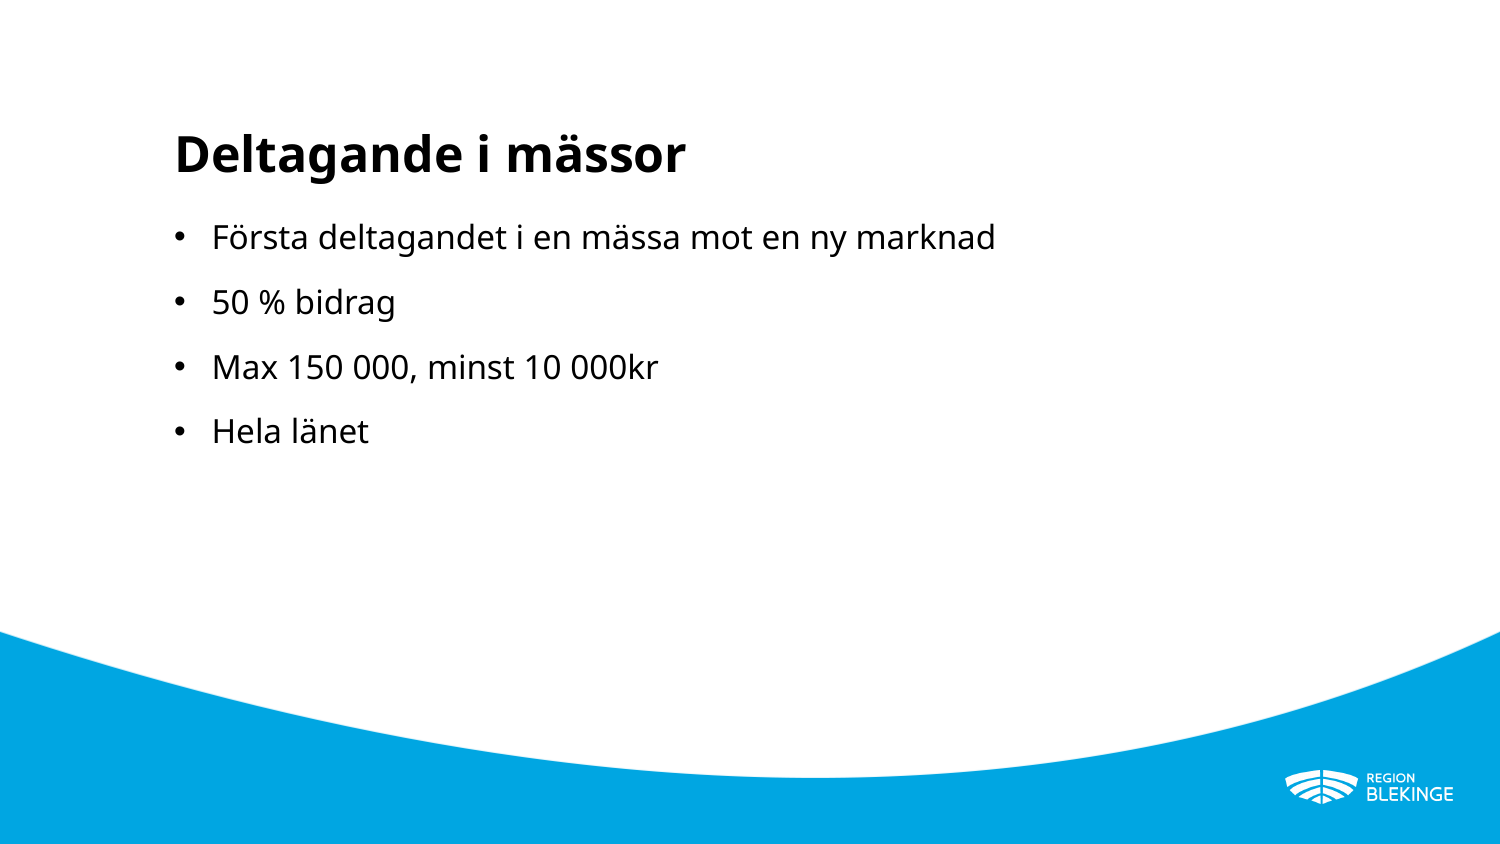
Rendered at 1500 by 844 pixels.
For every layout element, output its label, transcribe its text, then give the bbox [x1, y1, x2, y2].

list Första deltagandet i en mässa mot en ny marknad 50 % bidrag Max 150 000, minst 10 000kr Hela länet [159, 205, 1341, 647]
picture [1368, 788, 1374, 800]
picture [1301, 788, 1320, 798]
picture [1390, 788, 1397, 799]
picture [1423, 788, 1427, 800]
picture [0, 0, 1500, 777]
picture [1324, 780, 1352, 793]
picture [1286, 771, 1320, 785]
picture [1324, 771, 1357, 786]
picture [1291, 780, 1320, 794]
picture [1323, 788, 1343, 799]
title Deltagande i mässor [159, 121, 1277, 205]
picture [1445, 788, 1452, 799]
